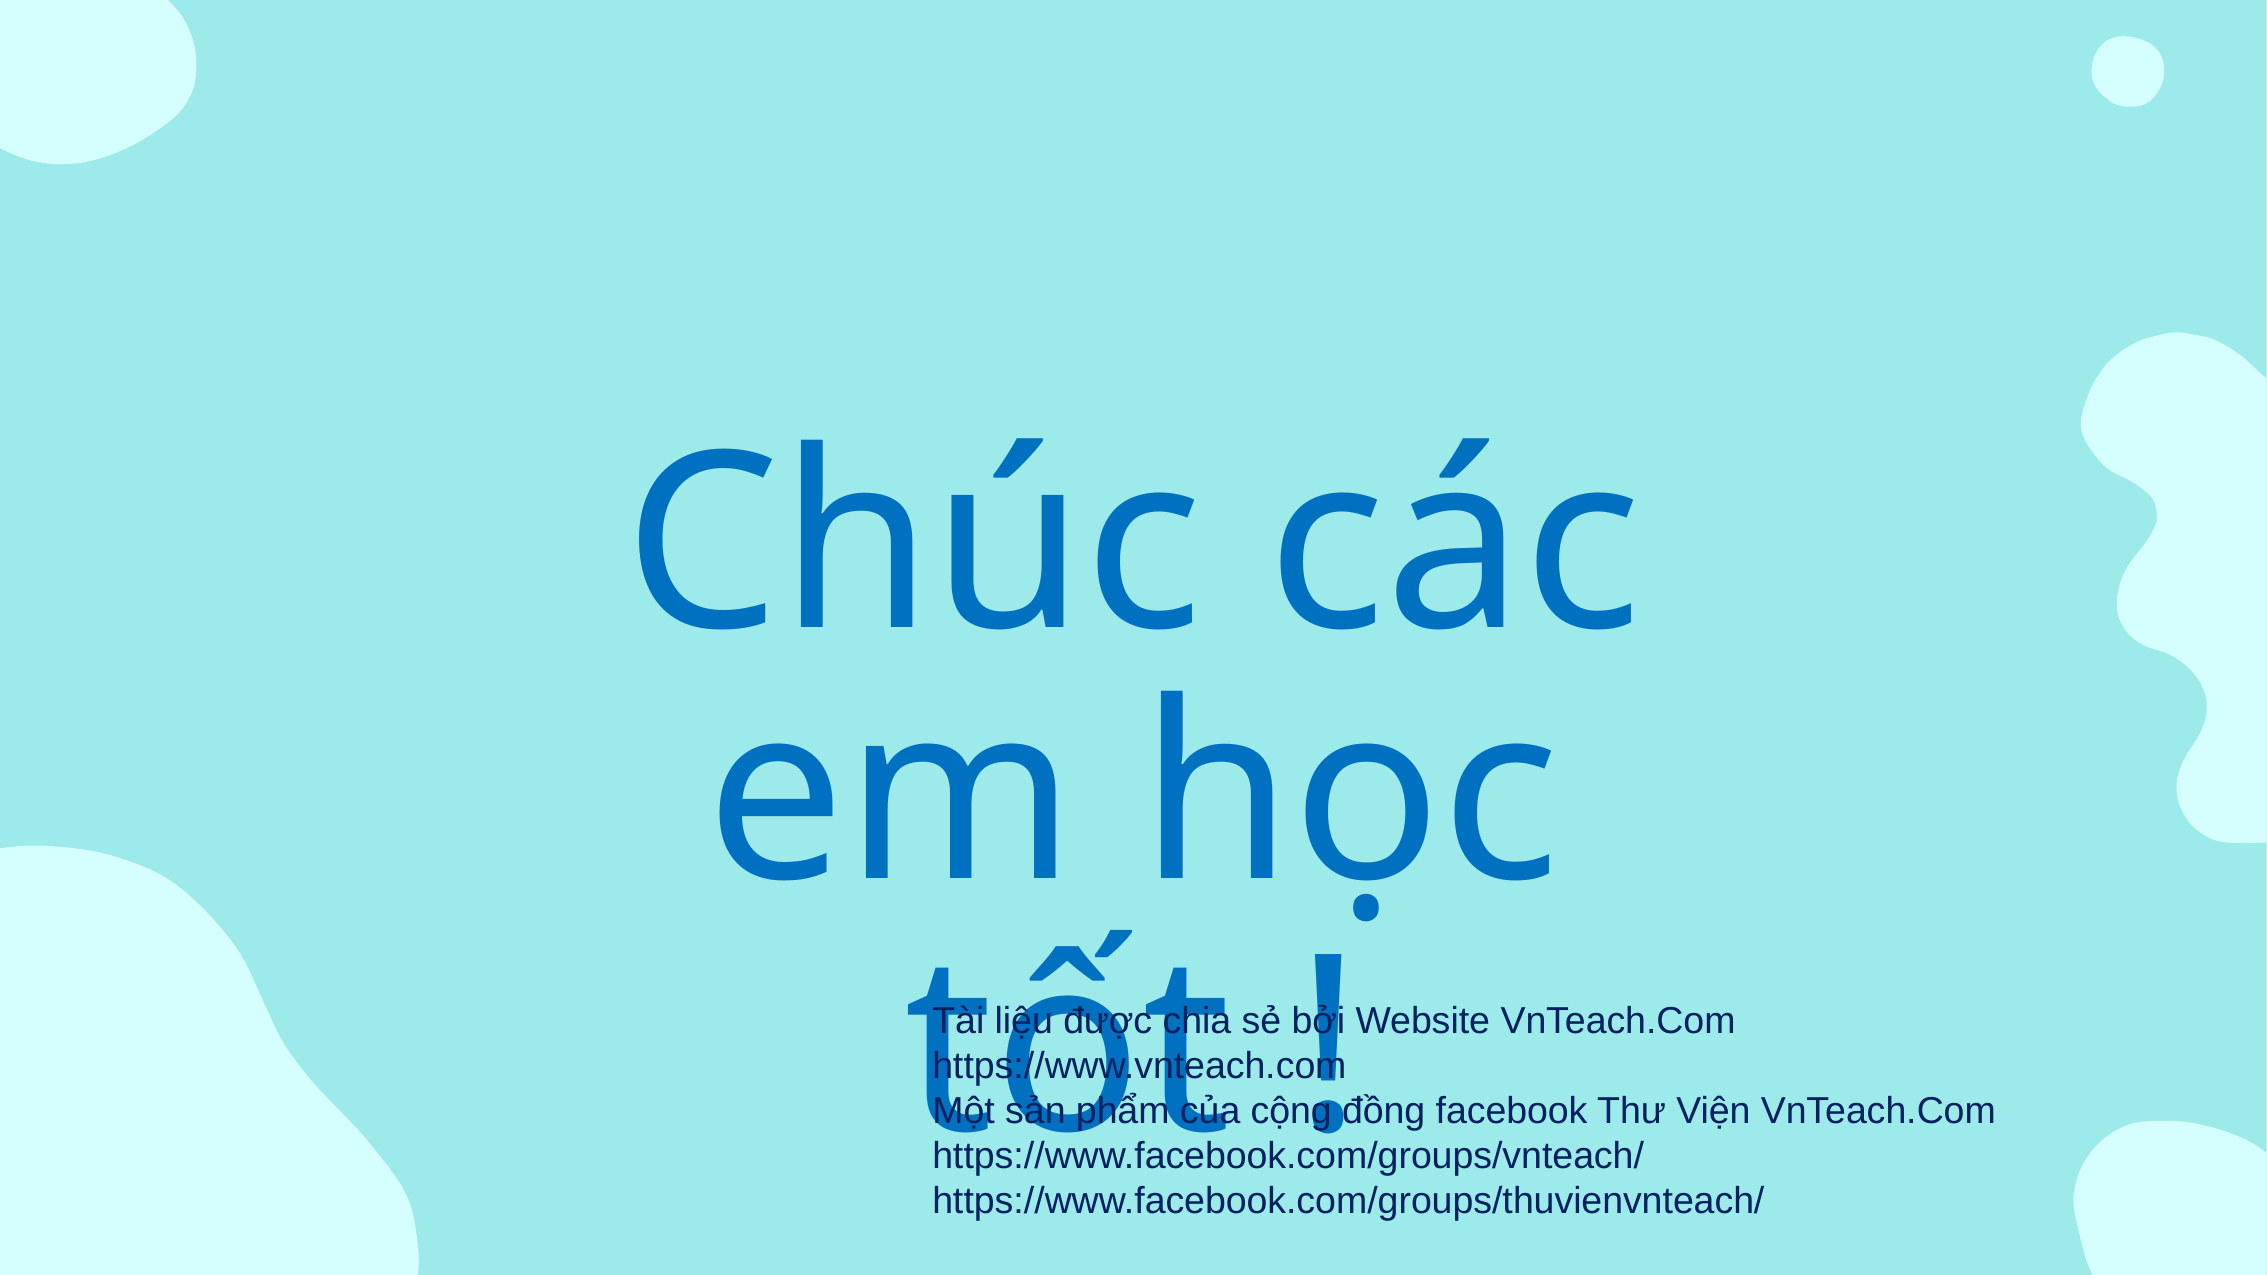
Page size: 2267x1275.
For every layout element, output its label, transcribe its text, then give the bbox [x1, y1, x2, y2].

text_box Chúc các em học tốt ! [472, 425, 1794, 1180]
text_box Tài liệu được chia sẻ bởi Website VnTeach.Com https://www.vnteach.com Một sản phẩm của cộng đồng facebook Thư Viện VnTeach.Com https://www.facebook.com/groups/vnteach/ https://www.facebook.com/groups/thuvienvnteach/ [917, 988, 2198, 1229]
